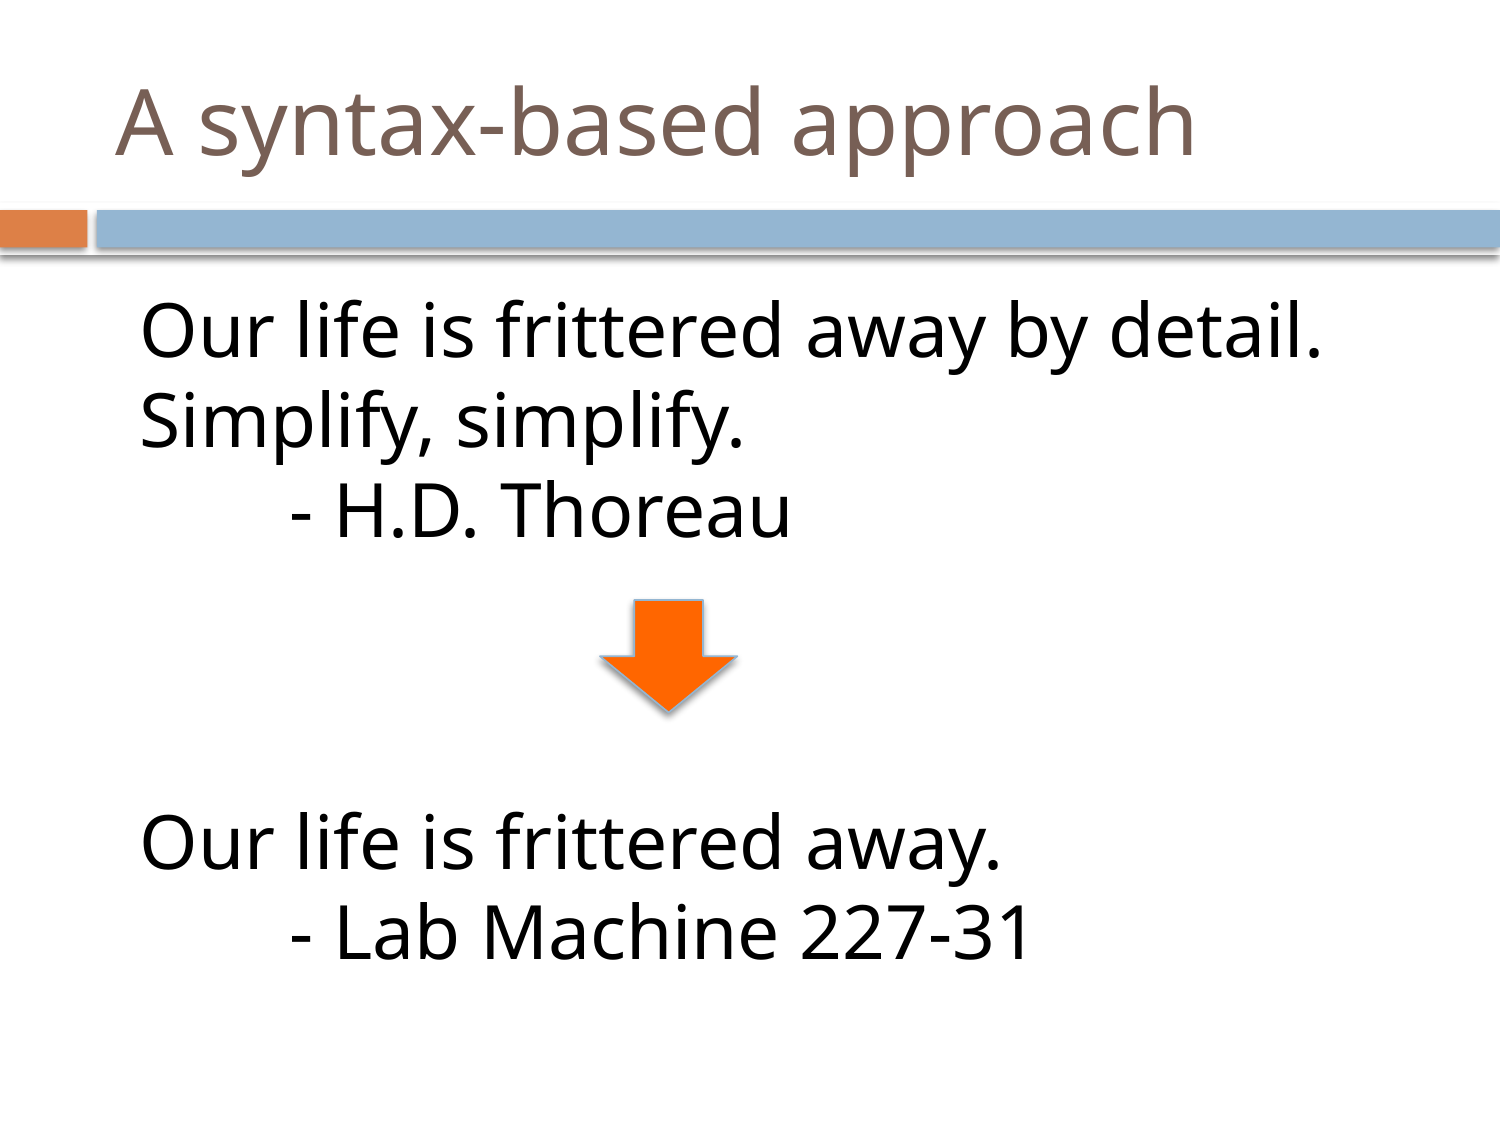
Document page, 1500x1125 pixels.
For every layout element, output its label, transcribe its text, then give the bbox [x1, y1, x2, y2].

text_box [599, 599, 739, 714]
title A syntax-based approach [100, 37, 1438, 200]
text_box Our life is frittered away by detail. Simplify, simplify. - H.D. Thoreau [125, 274, 1350, 560]
text_box Our life is frittered away. - Lab Machine 227-31 [125, 787, 1064, 983]
